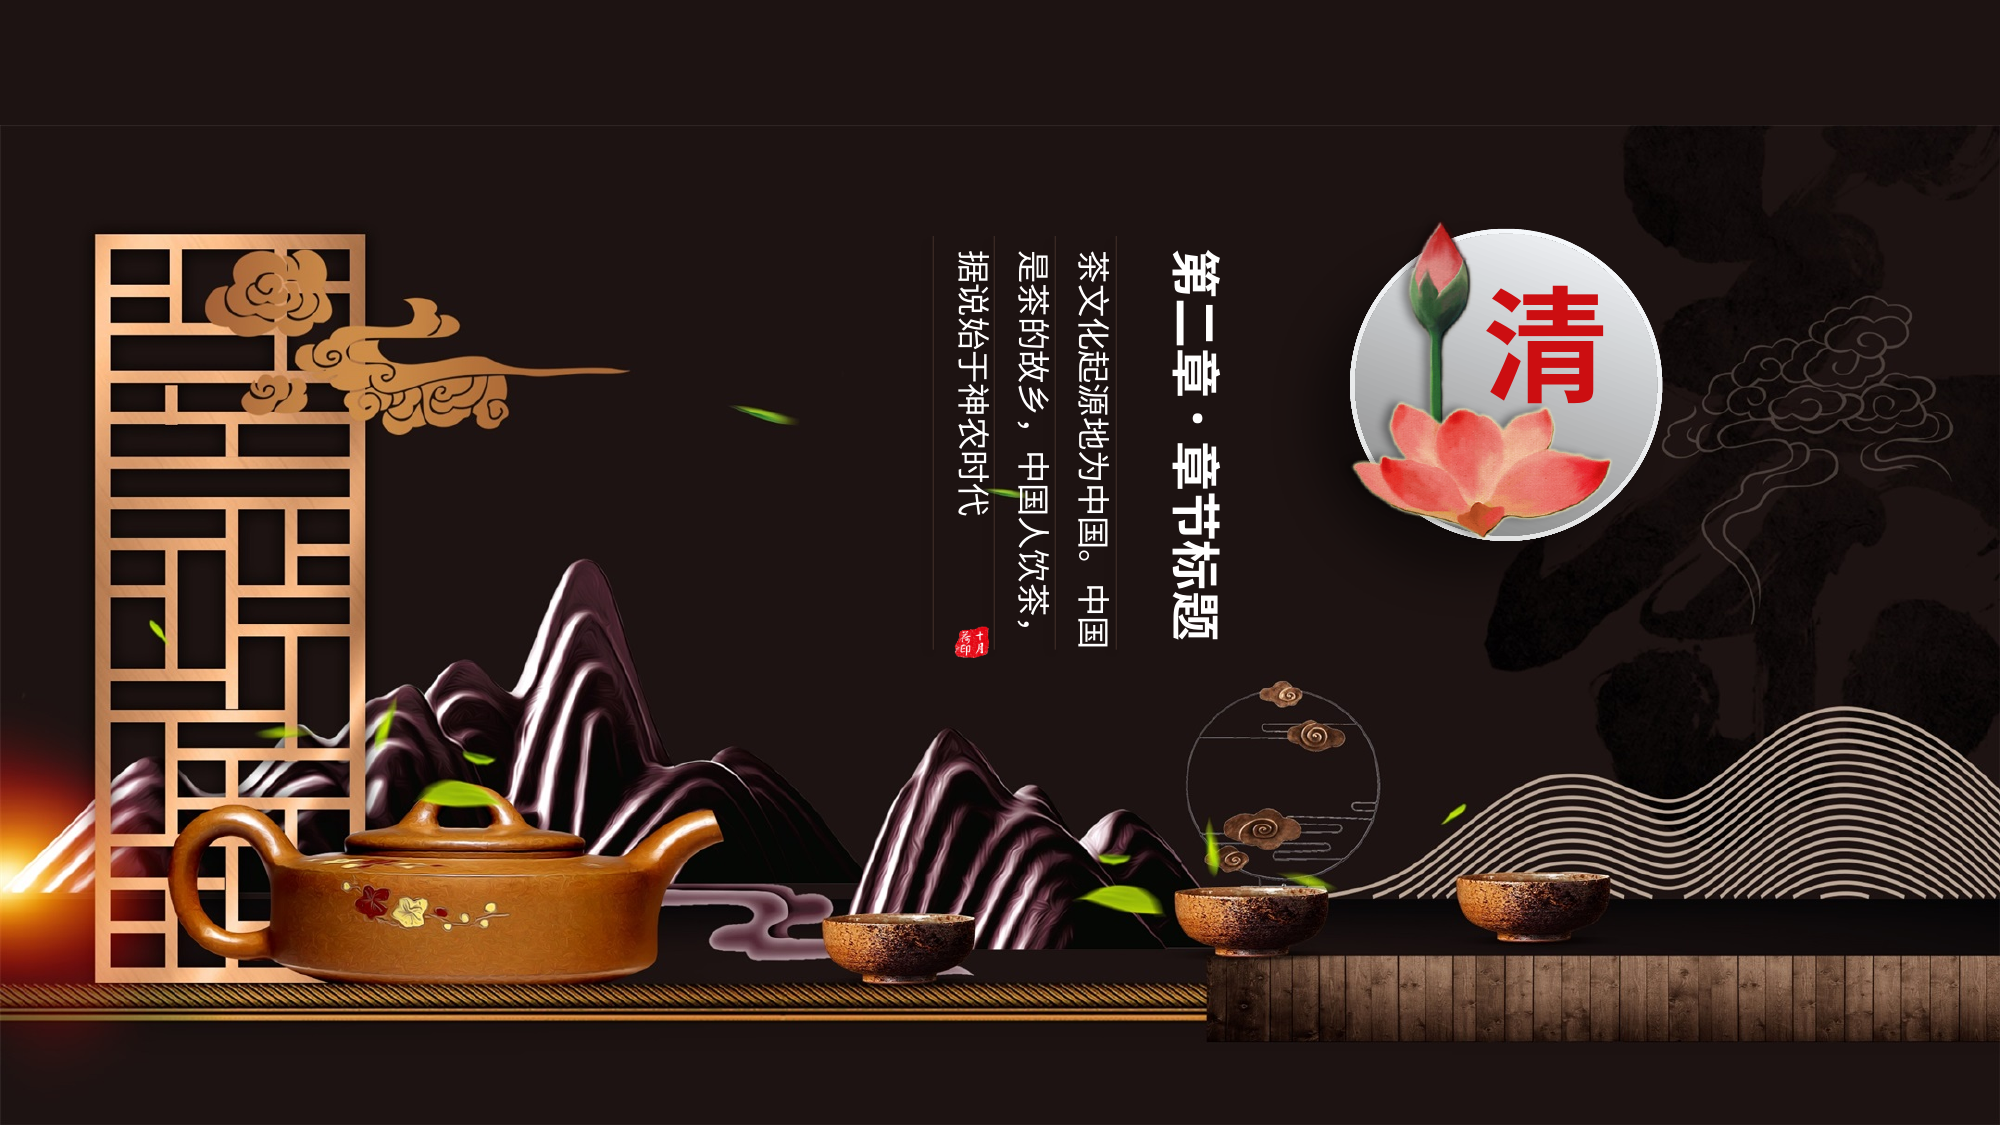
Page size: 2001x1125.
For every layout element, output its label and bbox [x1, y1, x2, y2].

picture [0, 125, 2000, 1125]
text_box [1350, 218, 1663, 541]
text_box [933, 236, 1117, 650]
